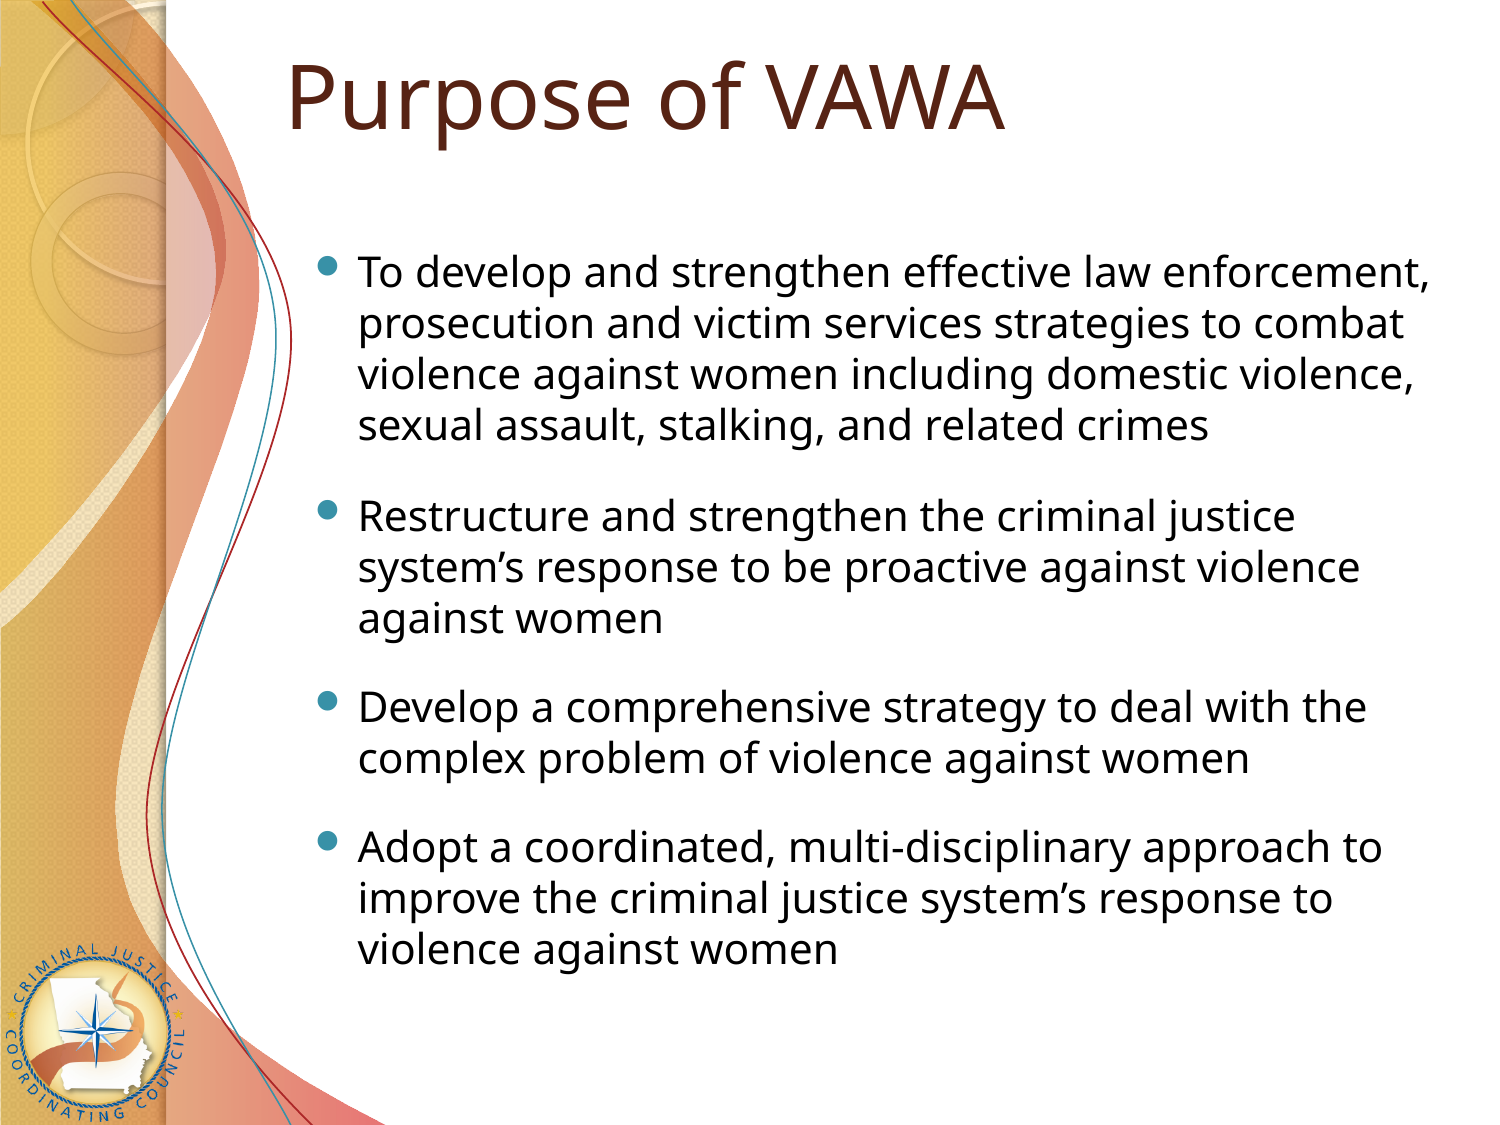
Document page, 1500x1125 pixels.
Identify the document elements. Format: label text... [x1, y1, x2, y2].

title Purpose of VAWA [270, 0, 1500, 188]
list To develop and strengthen effective law enforcement, prosecution and victim services strategies to combat violence against women including domestic violence, sexual assault, stalking, and related crimes Restructure and strengthen the criminal justice system’s response to be proactive against violence against women Develop a comprehensive strategy to deal with the complex problem of violence against women Adopt a coordinated, multi-disciplinary approach to improve the criminal justice system’s response to violence against women [287, 237, 1453, 1013]
picture [0, 937, 188, 1125]
